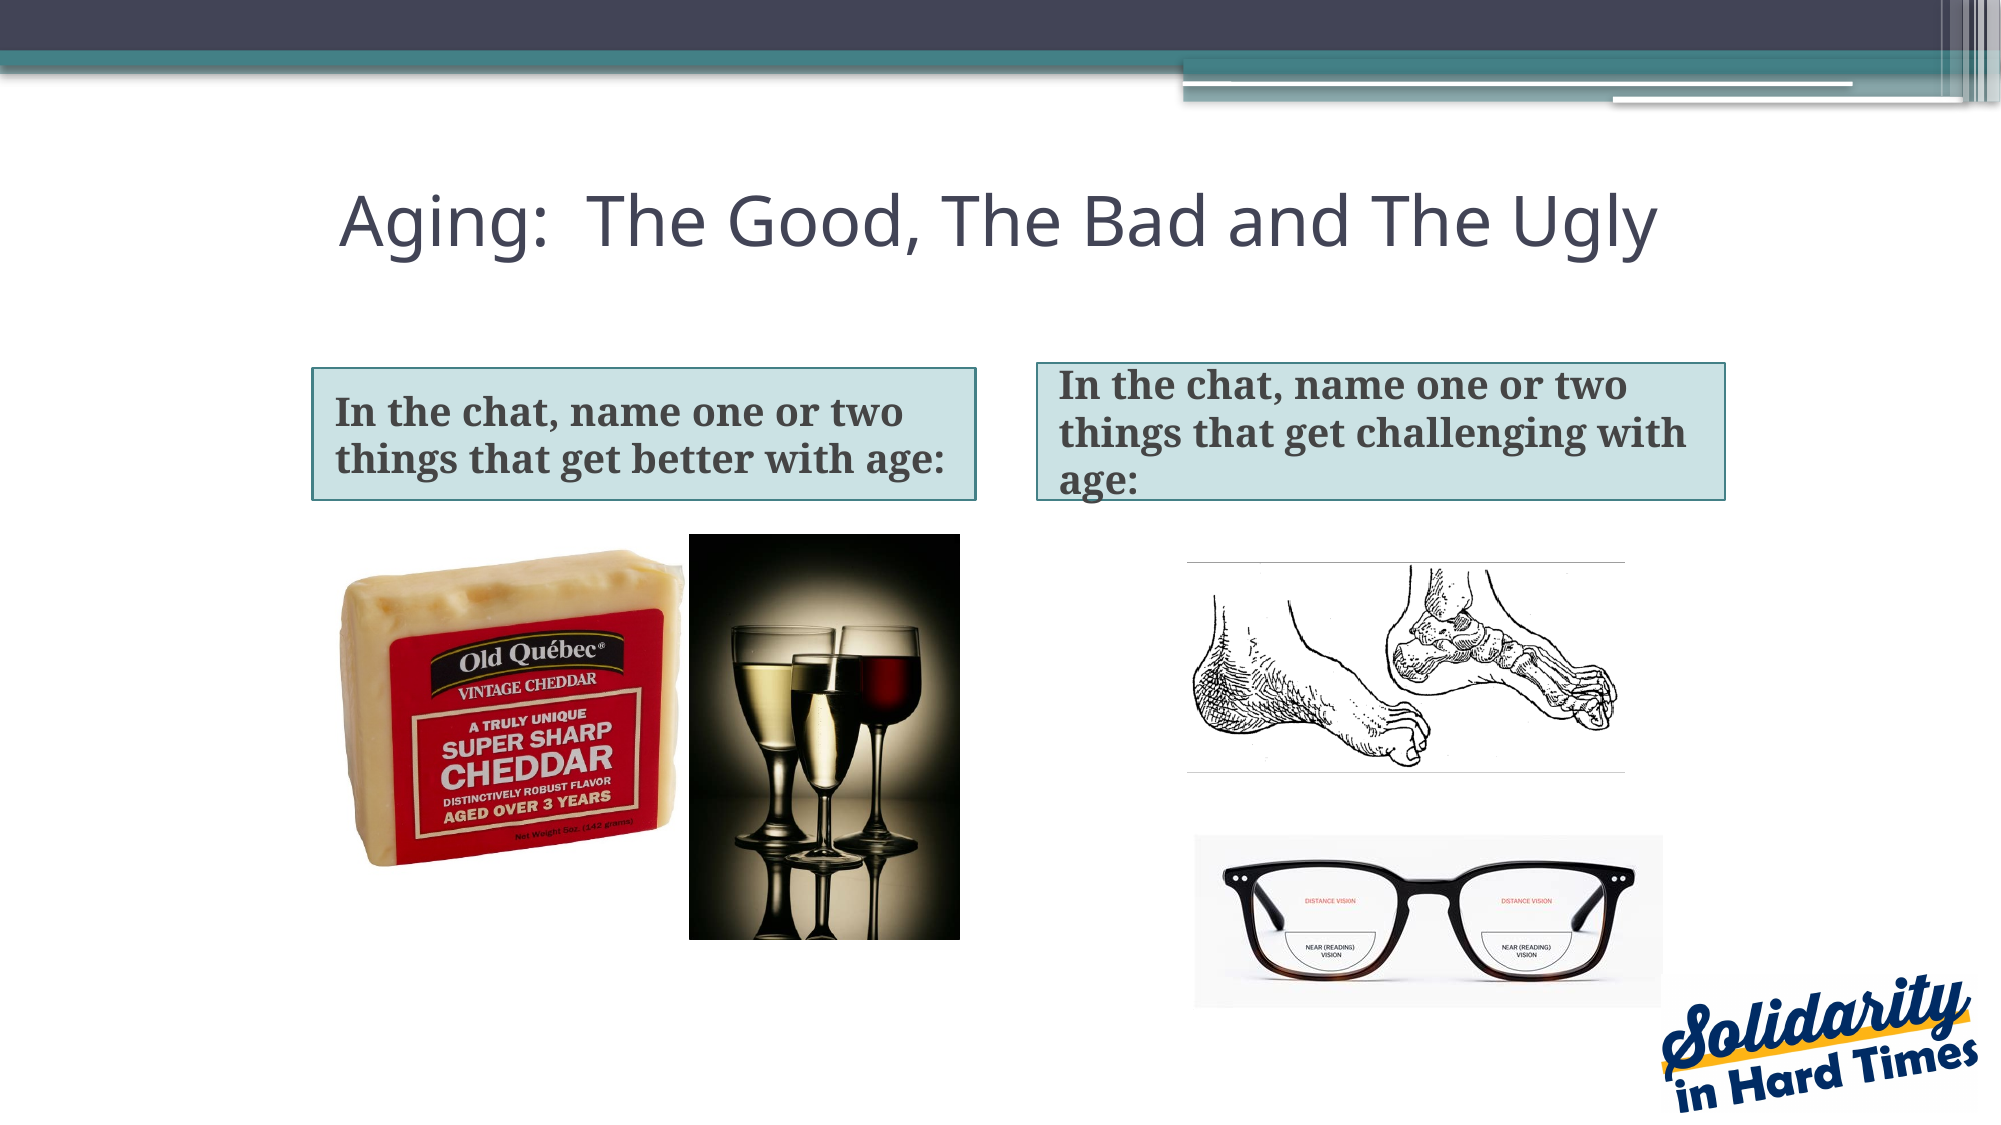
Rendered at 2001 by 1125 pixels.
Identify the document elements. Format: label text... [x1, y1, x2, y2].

title Aging: The Good, The Bad and The Ugly [312, 131, 1688, 307]
list In the chat, name one or two things that get challenging with age: [1036, 362, 1726, 501]
picture [1193, 833, 1978, 1113]
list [324, 524, 693, 893]
list In the chat, name one or two things that get better with age: [311, 367, 977, 501]
picture [689, 534, 961, 941]
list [1187, 562, 1626, 773]
